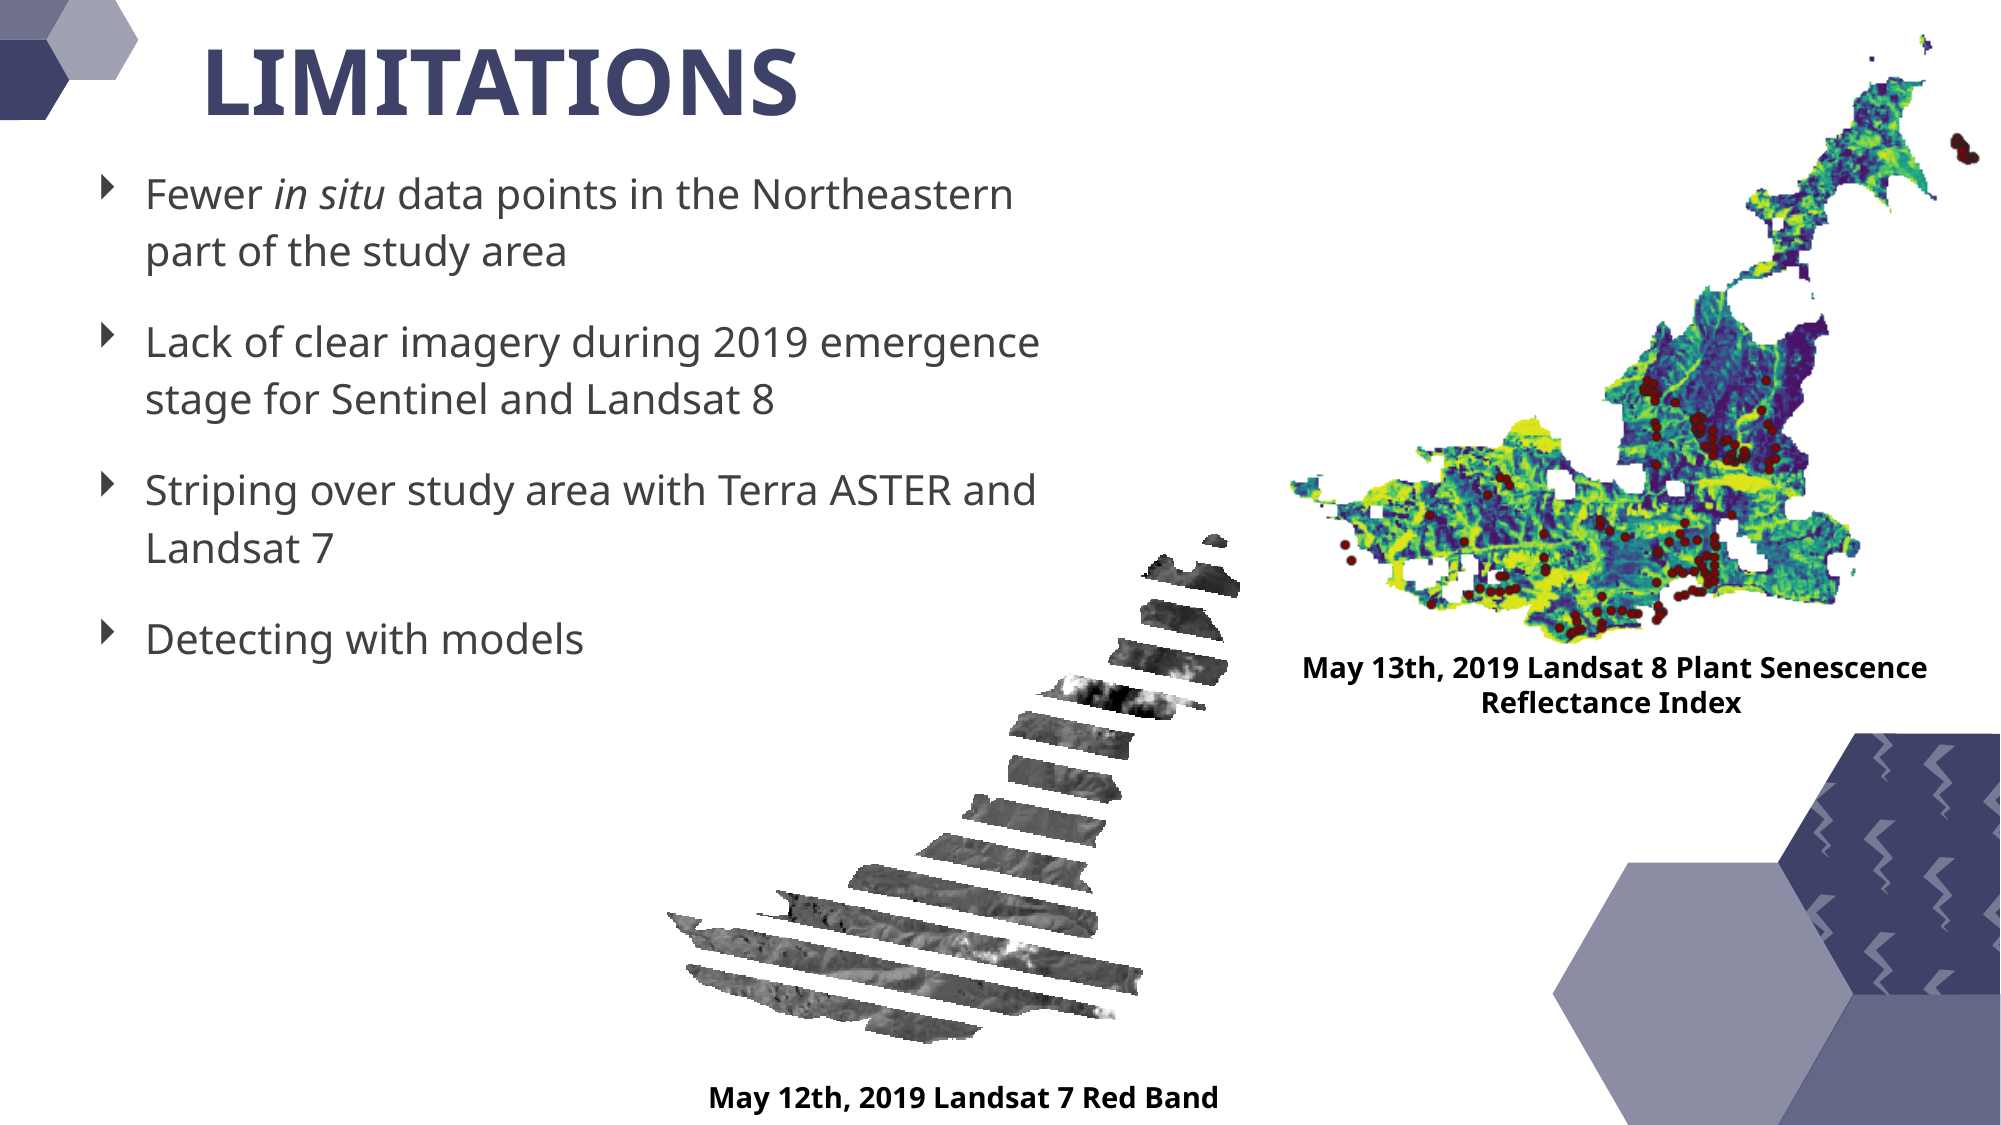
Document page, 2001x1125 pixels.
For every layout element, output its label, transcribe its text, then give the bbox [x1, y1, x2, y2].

text_box May 13th, 2019 Landsat 8 Plant Senescence Reflectance Index [1268, 669, 2000, 797]
picture [1778, 733, 2001, 995]
text_box Fewer in situ data points in the Northeastern part of the study area Lack of clear imagery during 2019 emergence stage for Sentinel and Landsat 8 Striping over study area with Terra ASTER and Landsat 7 Detecting with models [55, 152, 1111, 962]
text_box LIMITATIONS [185, 46, 1256, 126]
picture [642, 0, 1995, 1079]
text_box May 12th, 2019 Landsat 7 Red Band [582, 1072, 1353, 1125]
